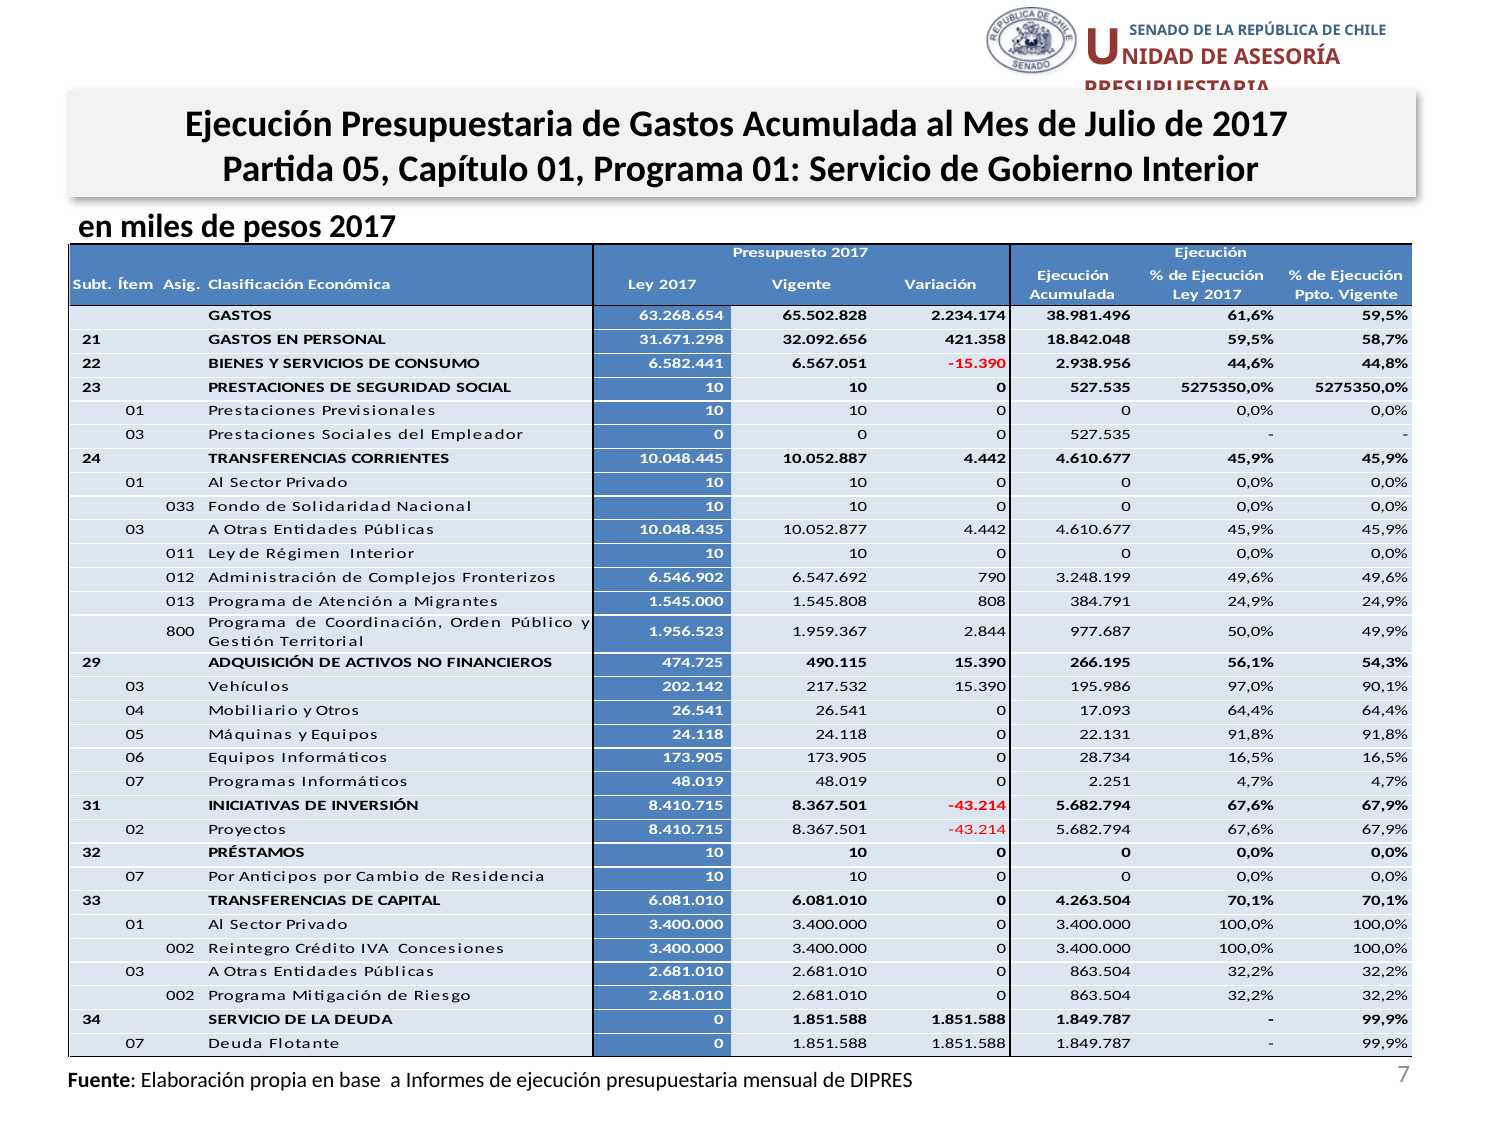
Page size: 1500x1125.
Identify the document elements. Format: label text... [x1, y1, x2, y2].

footer Fuente: Elaboración propia en base a Informes de ejecución presupuestaria mensual de DIPRES [53, 1057, 1432, 1118]
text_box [67, 243, 1414, 1058]
picture [986, 7, 1079, 76]
text_box en miles de pesos 2017 [63, 196, 1414, 245]
text_box Ejecución Presupuestaria de Gastos Acumulada al Mes de Julio de 2017 Partida 05, Capítulo 01, Programa 01: Servicio de Gobierno Interior [67, 90, 1415, 197]
slide_number 7 [1074, 1042, 1425, 1103]
